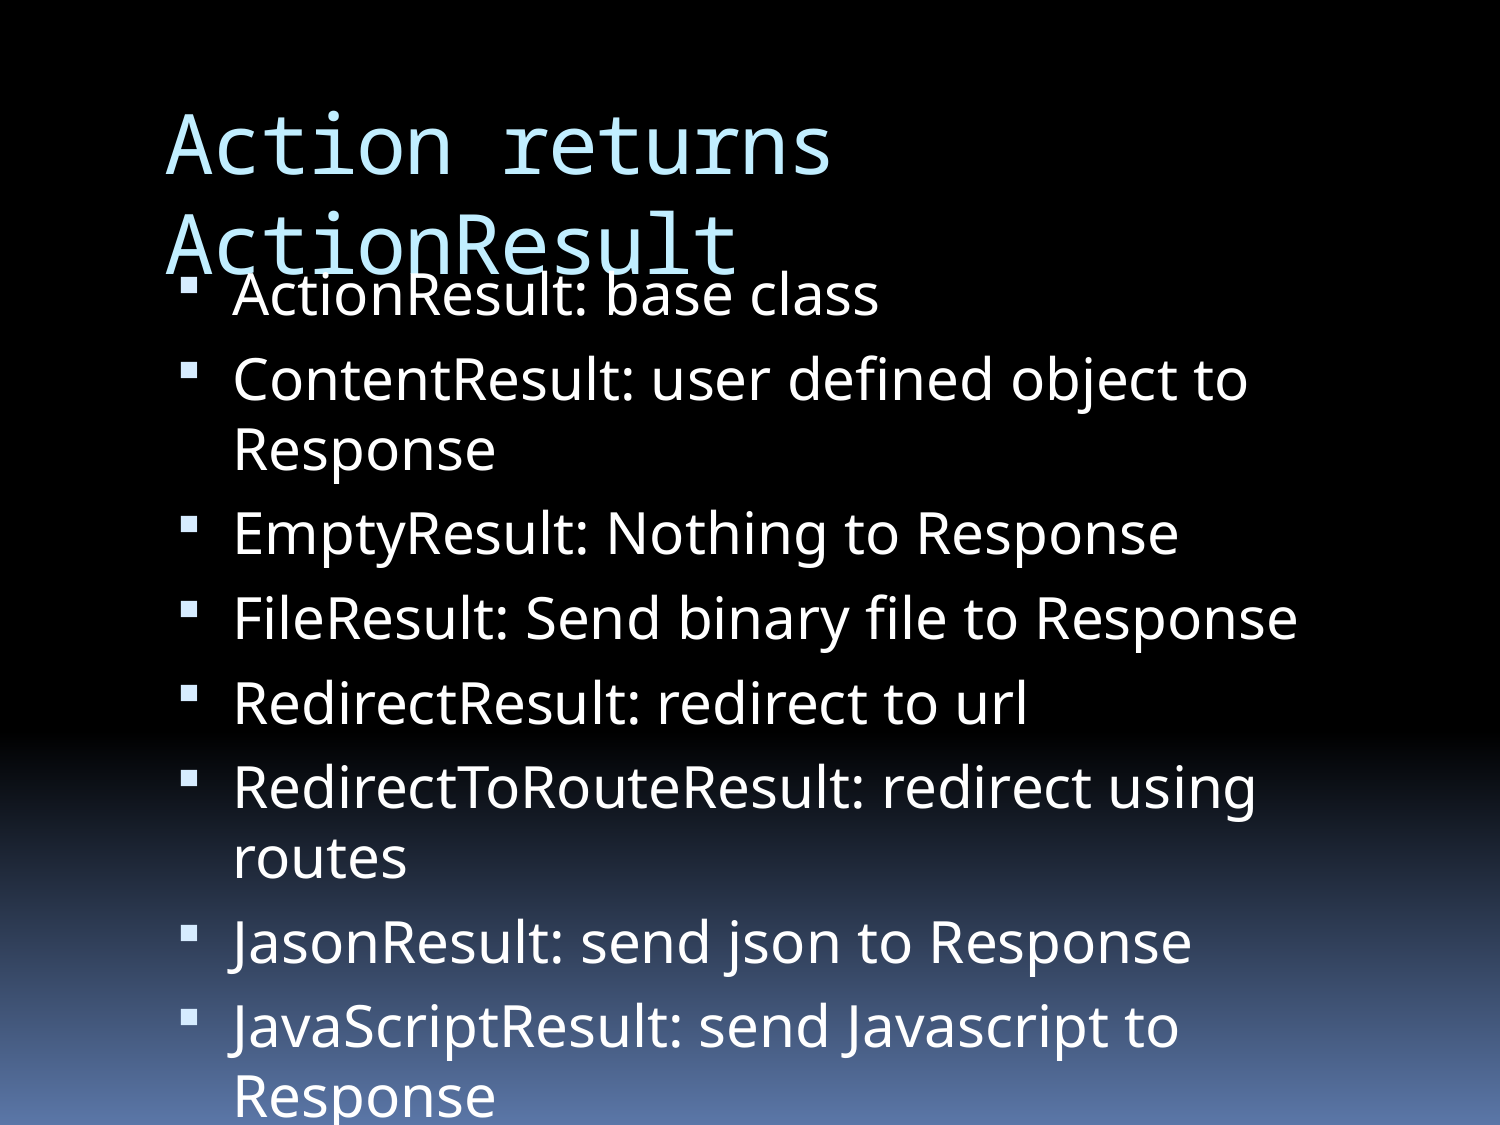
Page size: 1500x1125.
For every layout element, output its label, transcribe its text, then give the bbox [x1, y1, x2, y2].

title Action returns ActionResult [150, 84, 1425, 235]
list ActionResult: base class ContentResult: user defined object to Response EmptyResult: Nothing to Response FileResult: Send binary file to Response RedirectResult: redirect to url RedirectToRouteResult: redirect using routes JasonResult: send json to Response JavaScriptResult: send Javascript to Response ViewResult: Render a view [150, 249, 1425, 1043]
